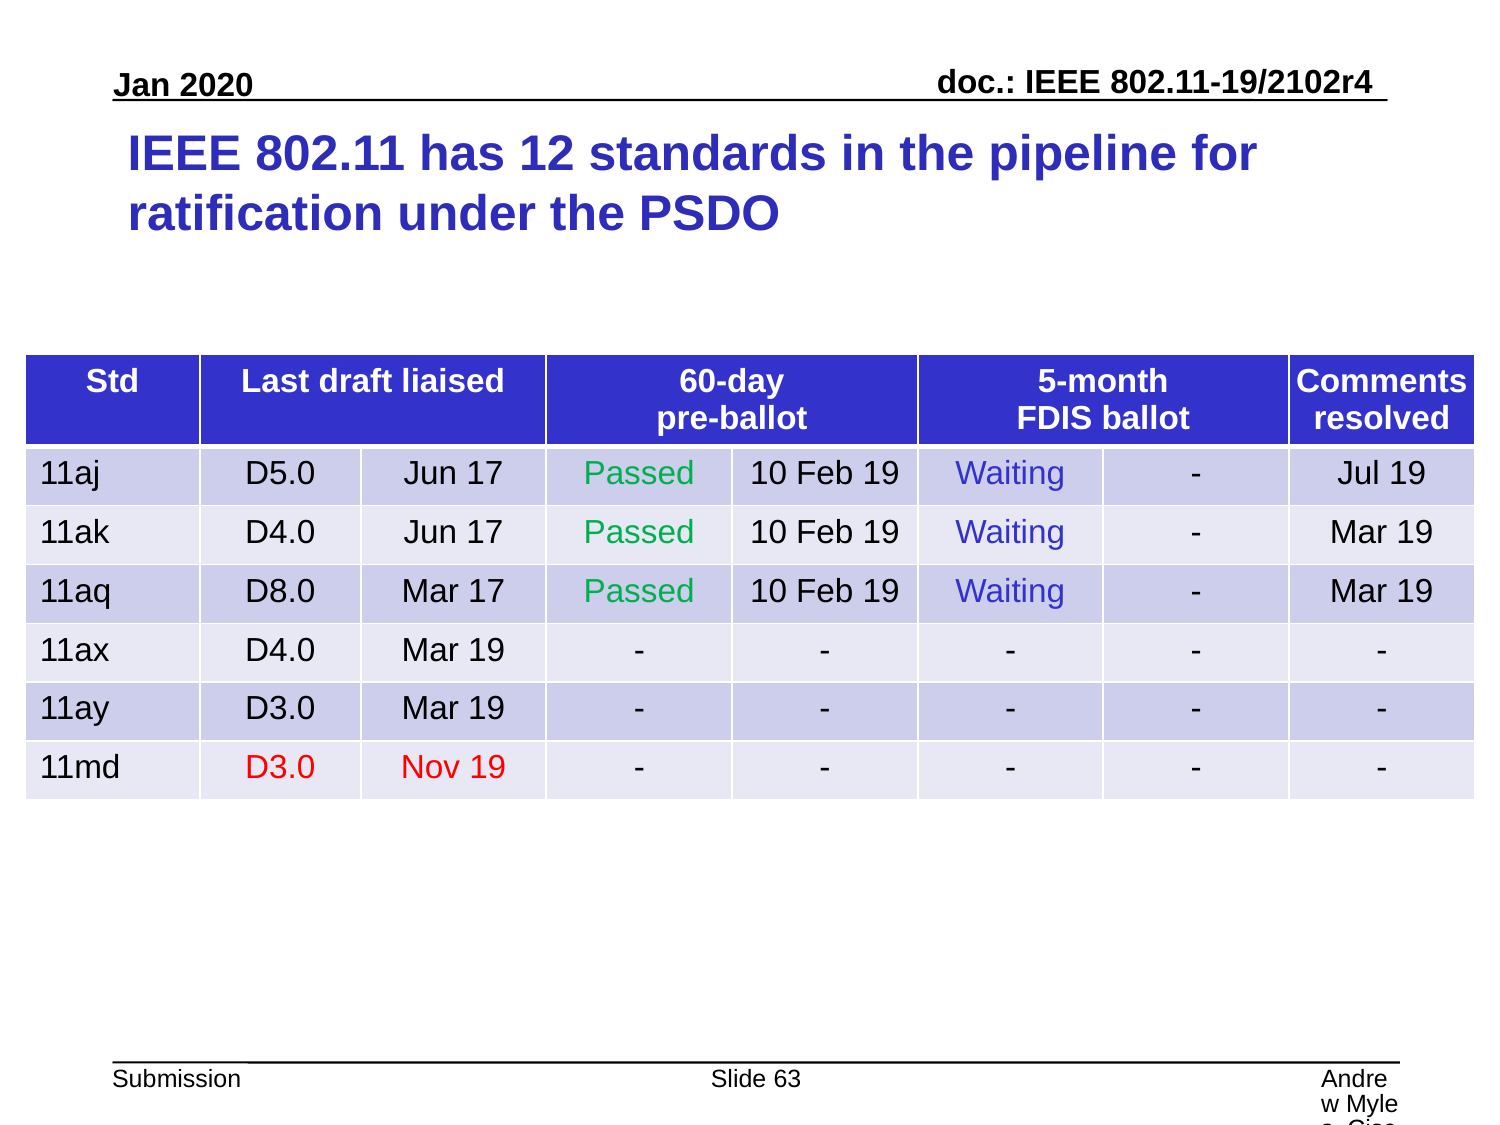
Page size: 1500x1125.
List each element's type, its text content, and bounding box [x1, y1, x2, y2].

table_cell - [1104, 683, 1288, 740]
table_cell Mar 17 [362, 565, 545, 623]
table_cell D5.0 [201, 449, 360, 505]
table_cell Passed [547, 449, 731, 505]
table_cell - [547, 742, 731, 799]
slide_number Slide 63 [709, 1061, 803, 1093]
table_cell 11md [26, 742, 199, 799]
table_cell Waiting [919, 506, 1102, 564]
table_cell - [919, 742, 1102, 799]
table_cell Waiting [919, 449, 1102, 505]
table_cell D3.0 [201, 742, 360, 799]
table_cell 10 Feb 19 [733, 506, 917, 564]
table_cell - [1104, 449, 1288, 505]
footer Andrew Myles, Cisco [1320, 1061, 1402, 1093]
table_cell - [733, 683, 917, 740]
table_cell Passed [547, 506, 731, 564]
table_cell Jun 17 [362, 449, 545, 505]
table_cell - [547, 624, 731, 681]
table_cell D3.0 [201, 683, 360, 740]
table_cell 10 Feb 19 [733, 449, 917, 505]
table_cell - [1104, 565, 1288, 623]
table_cell Mar 19 [1290, 506, 1474, 564]
table_header Last draft liaised [201, 355, 545, 444]
table_cell - [919, 624, 1102, 681]
title IEEE 802.11 has 12 standards in the pipeline for ratification under the PSDO [112, 112, 1388, 288]
table_cell - [1104, 742, 1288, 799]
table_header Comments resolved [1290, 355, 1474, 444]
table_cell - [733, 742, 917, 799]
table_cell - [1290, 683, 1474, 740]
table_cell Mar 19 [362, 624, 545, 681]
table_cell - [919, 683, 1102, 740]
table_cell - [1104, 506, 1288, 564]
table_cell Jun 17 [362, 506, 545, 564]
table_cell - [1290, 742, 1474, 799]
table_cell D4.0 [201, 624, 360, 681]
table_header Std [26, 355, 199, 444]
table_header 60-day pre-ballot [547, 355, 917, 444]
table_cell 11ax [26, 624, 199, 681]
table_cell D4.0 [201, 506, 360, 564]
table_cell - [547, 683, 731, 740]
table_cell Passed [547, 565, 731, 623]
table_cell Nov 19 [362, 742, 545, 799]
table_cell Mar 19 [1290, 565, 1474, 623]
table_cell - [1104, 624, 1288, 681]
table_cell 11ak [26, 506, 199, 564]
table_cell - [1290, 624, 1474, 681]
table_cell Jul 19 [1290, 449, 1474, 505]
table_cell 11ay [26, 683, 199, 740]
table_cell 11aj [26, 449, 199, 505]
table_cell D8.0 [201, 565, 360, 623]
table_cell - [733, 624, 917, 681]
table_cell Waiting [919, 565, 1102, 623]
table_cell 10 Feb 19 [733, 565, 917, 623]
table_cell Mar 19 [362, 683, 545, 740]
table_header 5-month FDIS ballot [919, 355, 1288, 444]
table_cell 11aq [26, 565, 199, 623]
